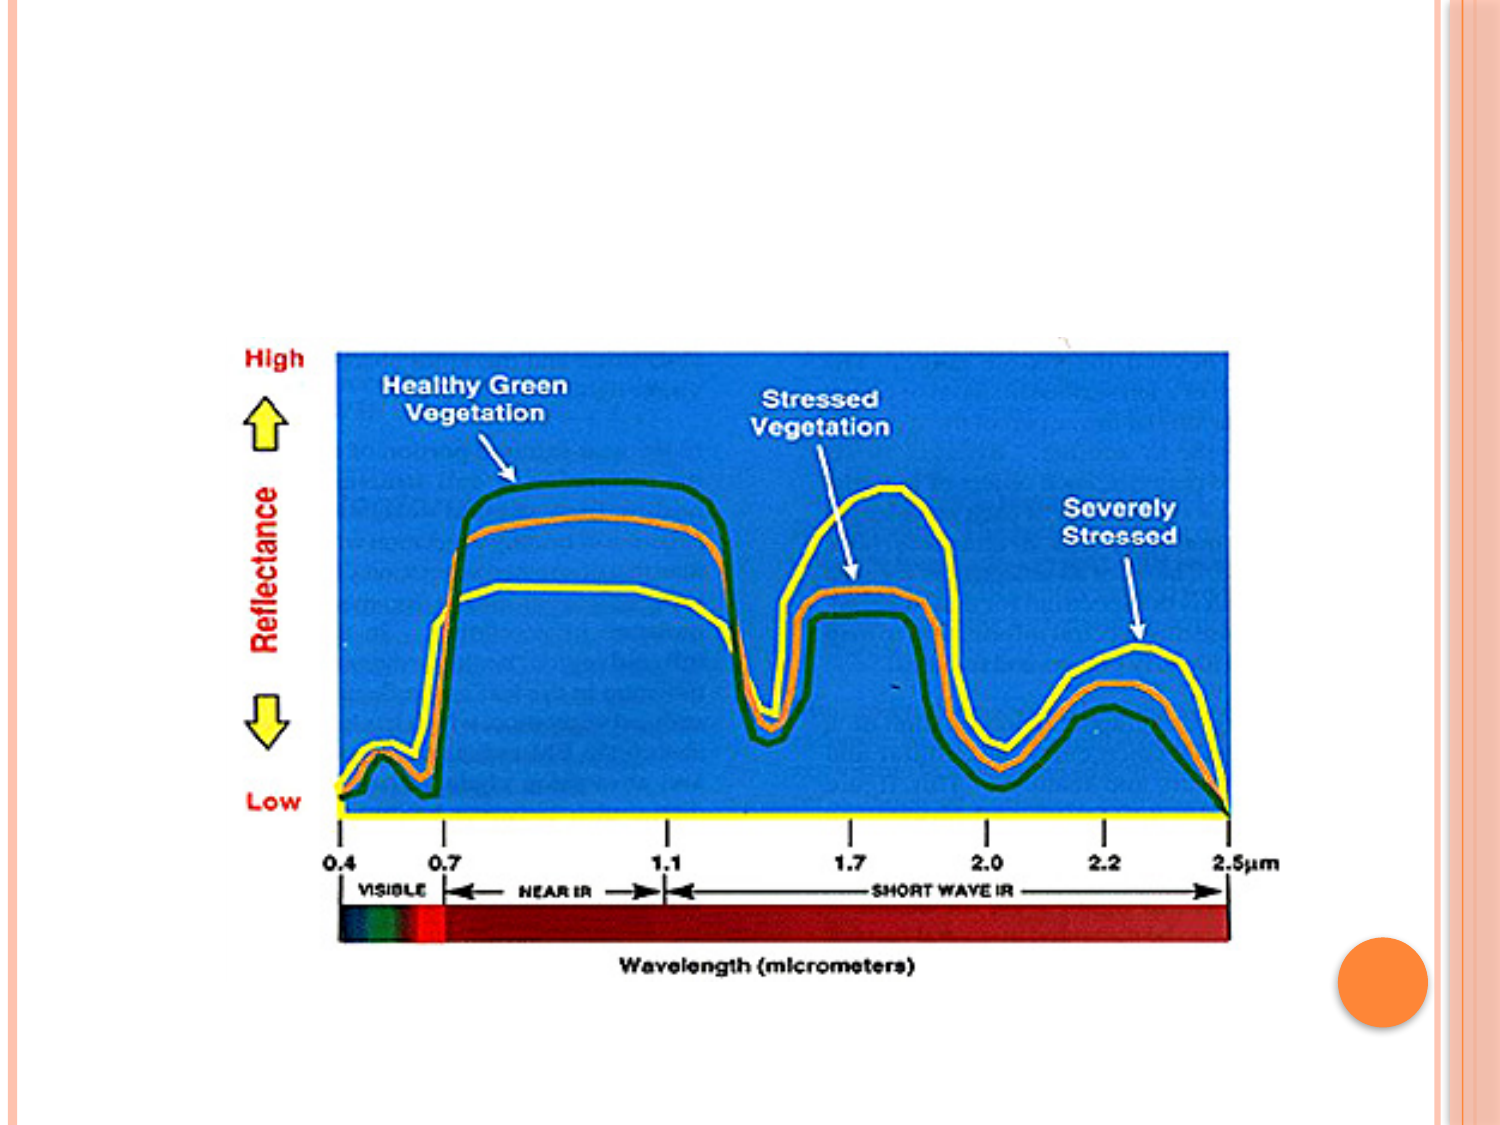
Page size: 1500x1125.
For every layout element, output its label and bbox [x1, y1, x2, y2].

picture [224, 336, 1294, 983]
